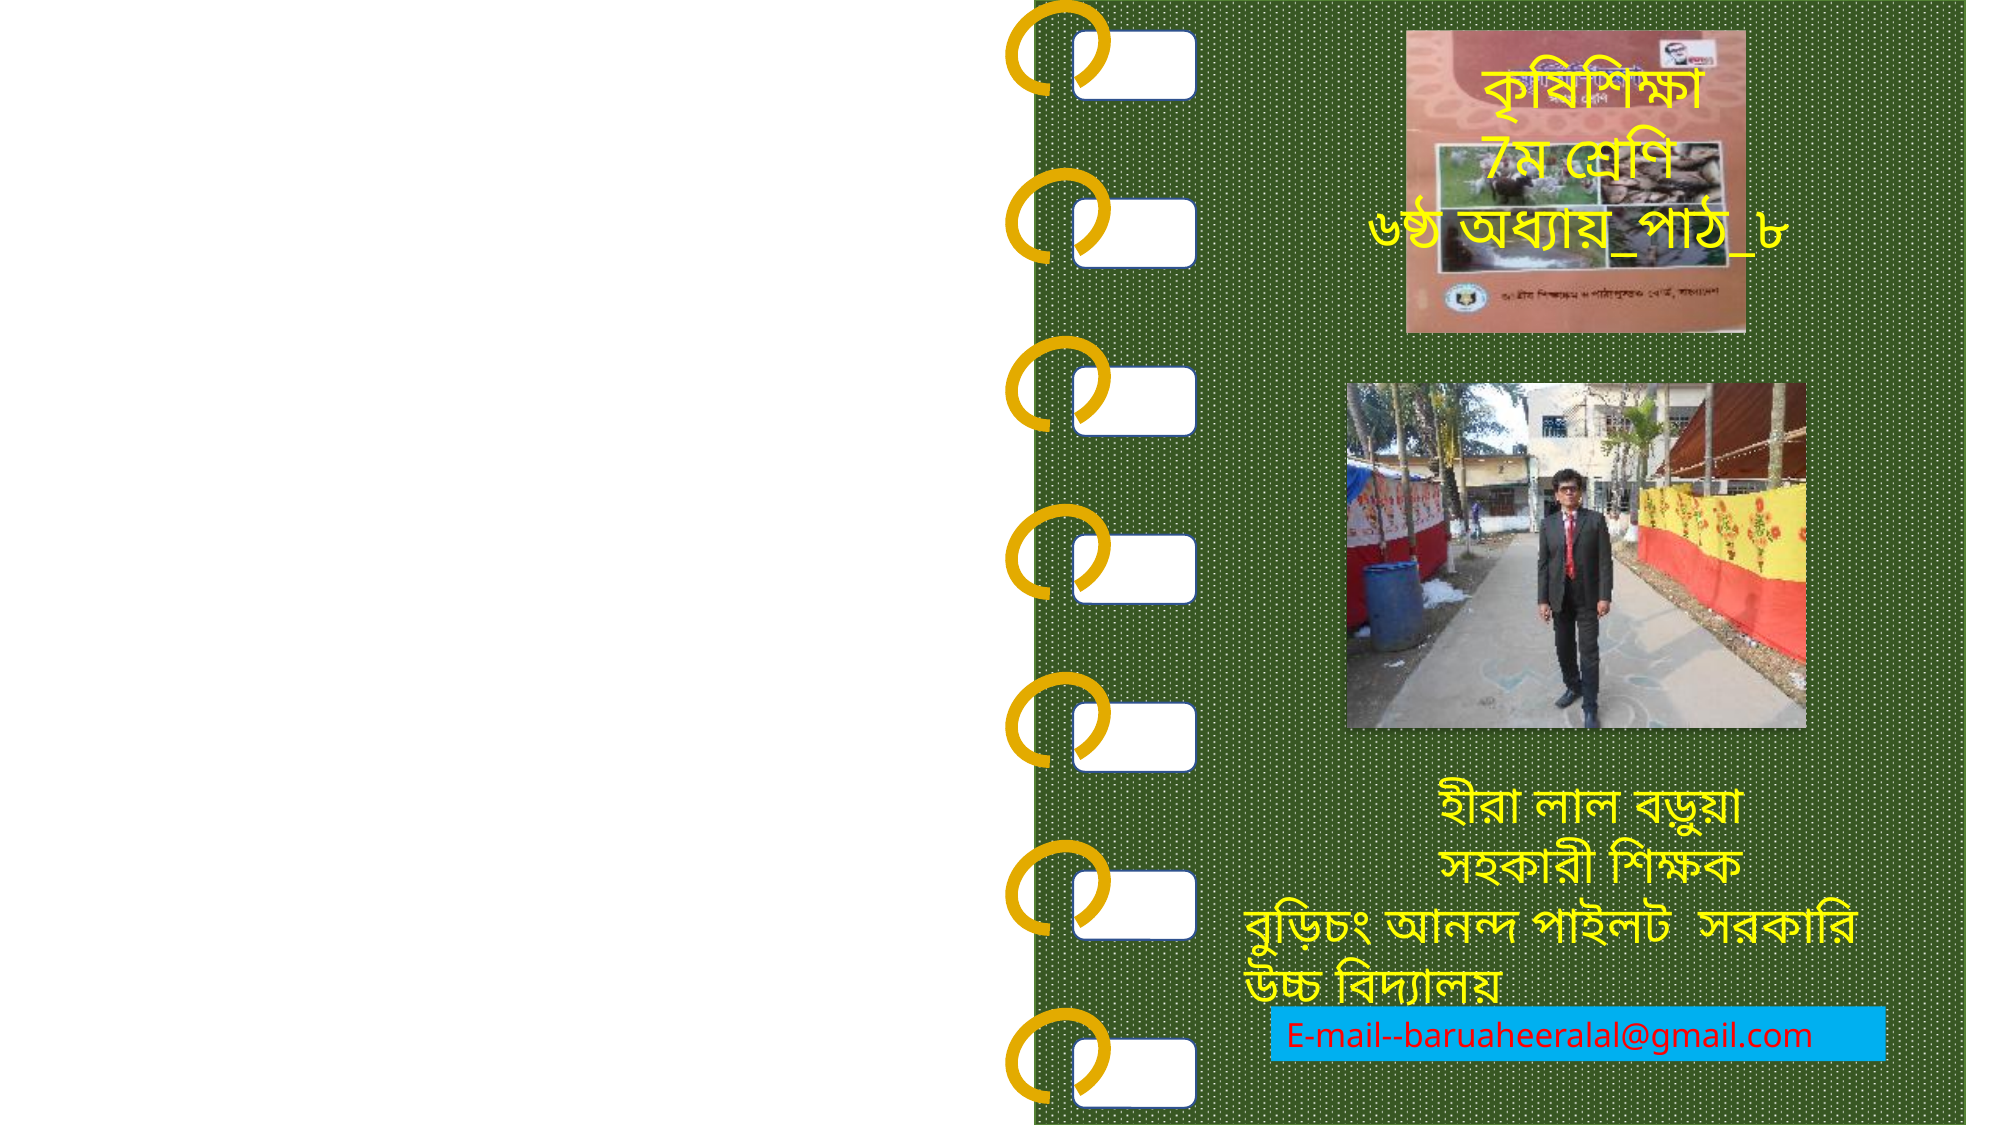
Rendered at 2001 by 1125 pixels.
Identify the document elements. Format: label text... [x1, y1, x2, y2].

text_box হীরা লাল বড়ুয়া সহকারী শিক্ষক বুড়িচং আনন্দ পাইলট সরকারি উচ্চ বিদ্যালয় [1229, 766, 1939, 1022]
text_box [1009, 8, 1197, 1108]
text_box কৃষিশিক্ষা 7ম শ্রেণি ৬ষ্ঠ অধ্যায়_পাঠ_৮ [1728, 42, 1861, 268]
text_box E-mail--baruaheeralal@gmail.com [1271, 1006, 1886, 1062]
picture [1347, 383, 1806, 728]
text_box কৃষিশিক্ষা 7ম শ্রেণি ৬ষ্ঠ অধ্যায়_পাঠ_৮ [1295, 42, 1425, 268]
picture [1407, 12, 1745, 352]
text_box V [1034, 0, 1966, 1125]
